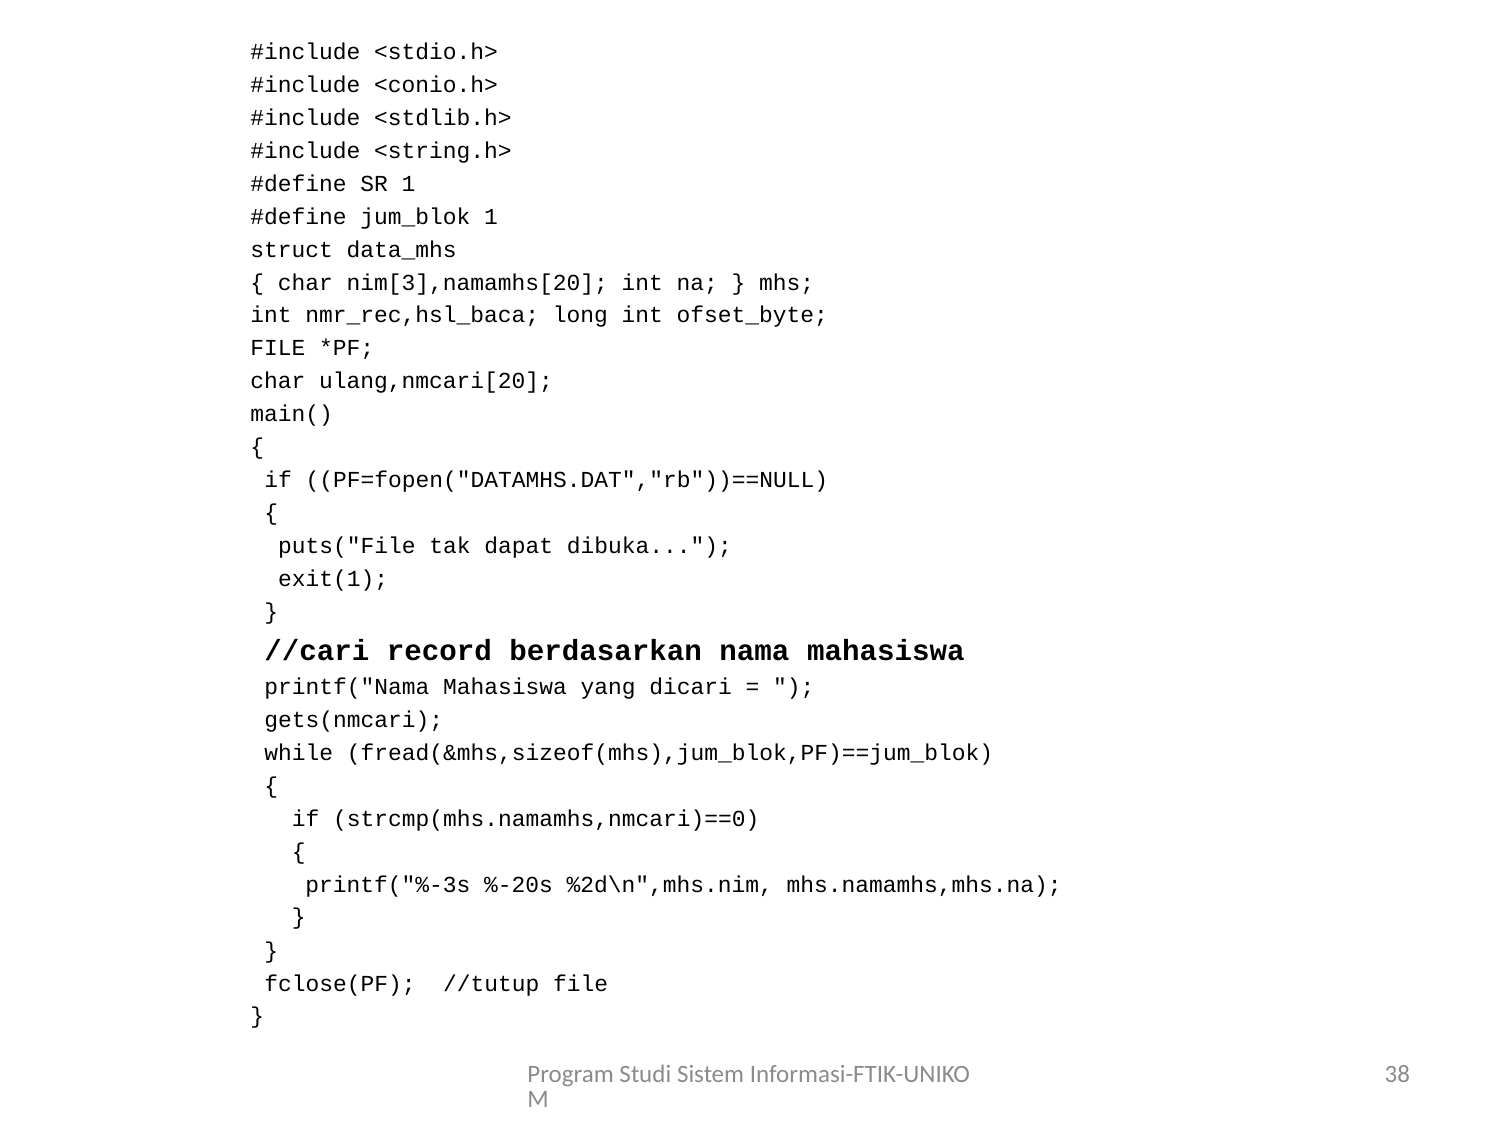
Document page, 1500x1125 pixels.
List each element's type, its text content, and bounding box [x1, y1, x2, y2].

list #include <stdio.h> #include <conio.h> #include <stdlib.h> #include <string.h> #define SR 1 #define jum_blok 1 struct data_mhs { char nim[3],namamhs[20]; int na; } mhs; int nmr_rec,hsl_baca; long int ofset_byte; FILE *PF; char ulang,nmcari[20]; main() { if ((PF=fopen("DATAMHS.DAT","rb"))==NULL) { puts("File tak dapat dibuka..."); exit(1); } //cari record berdasarkan nama mahasiswa printf("Nama Mahasiswa yang dicari = "); gets(nmcari); while (fread(&mhs,sizeof(mhs),jum_blok,PF)==jum_blok) { if (strcmp(mhs.namamhs,nmcari)==0) { printf("%-3s %-20s %2d\n",mhs.nim, mhs.namamhs,mhs.na); } } fclose(PF); //tutup file } [235, 23, 1466, 1032]
footer Program Studi Sistem Informasi-FTIK-UNIKOM [512, 1042, 988, 1103]
slide_number 38 [1074, 1042, 1425, 1103]
